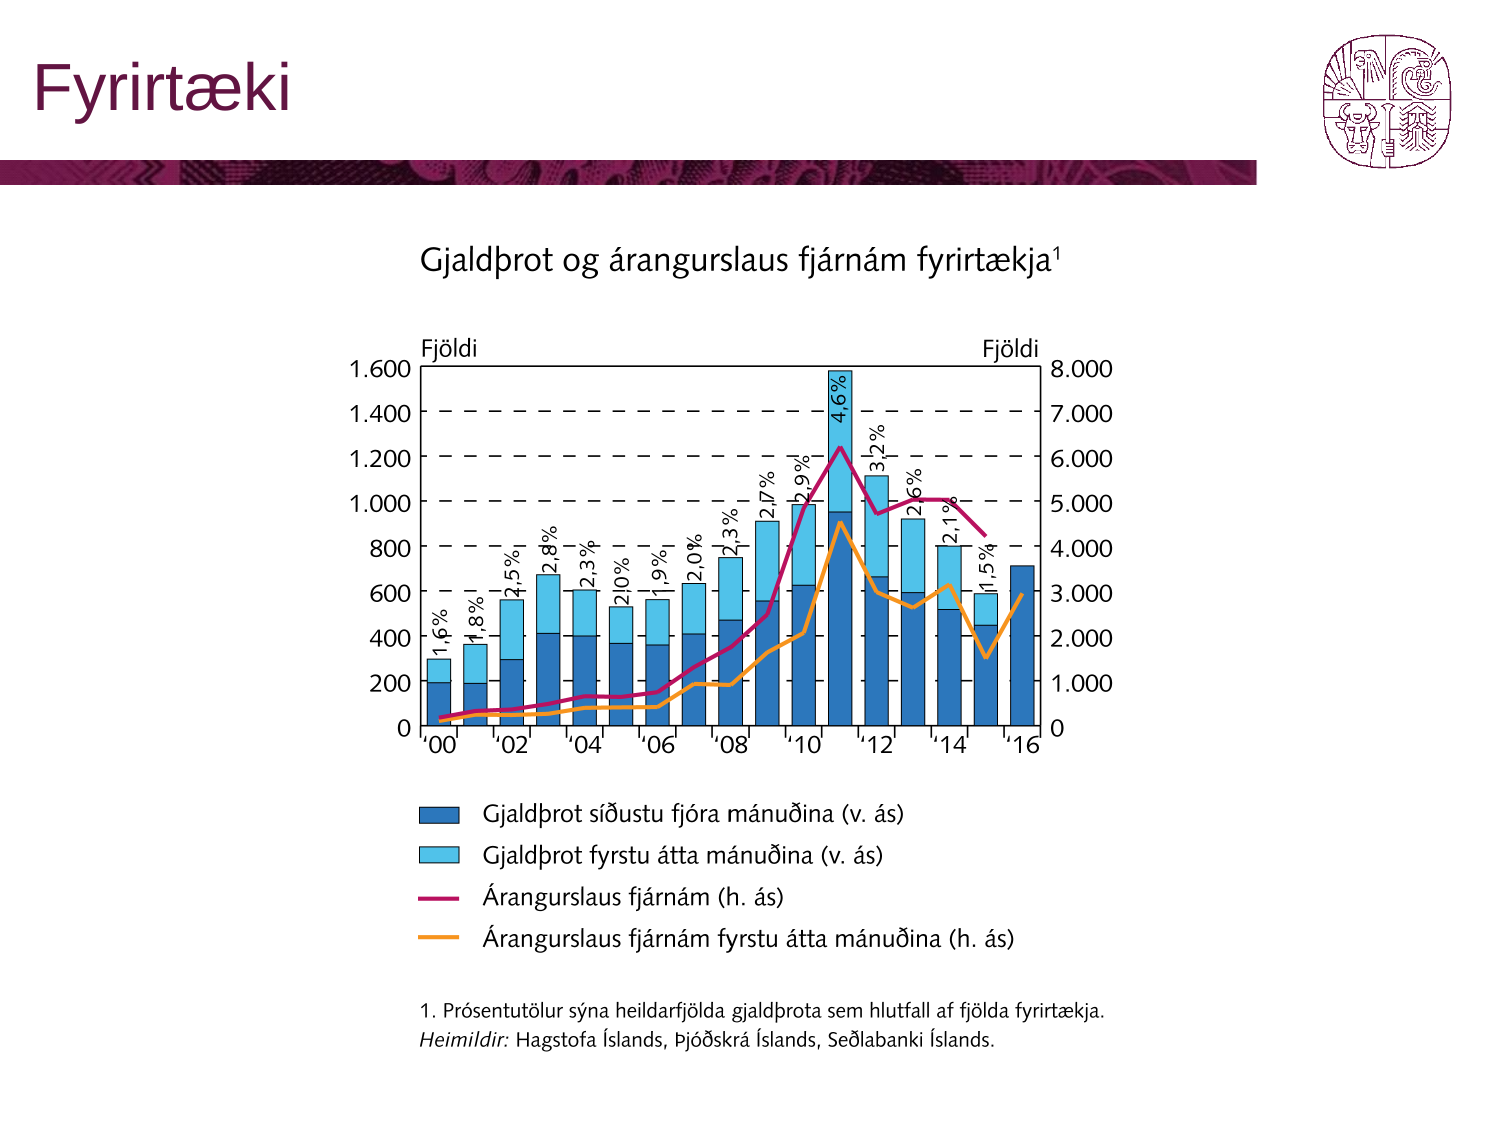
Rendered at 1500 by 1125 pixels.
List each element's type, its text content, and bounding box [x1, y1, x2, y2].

picture [0, 160, 1258, 185]
title Fyrirtæki [17, 19, 1247, 149]
picture [348, 195, 1113, 1052]
picture [1316, 31, 1456, 173]
